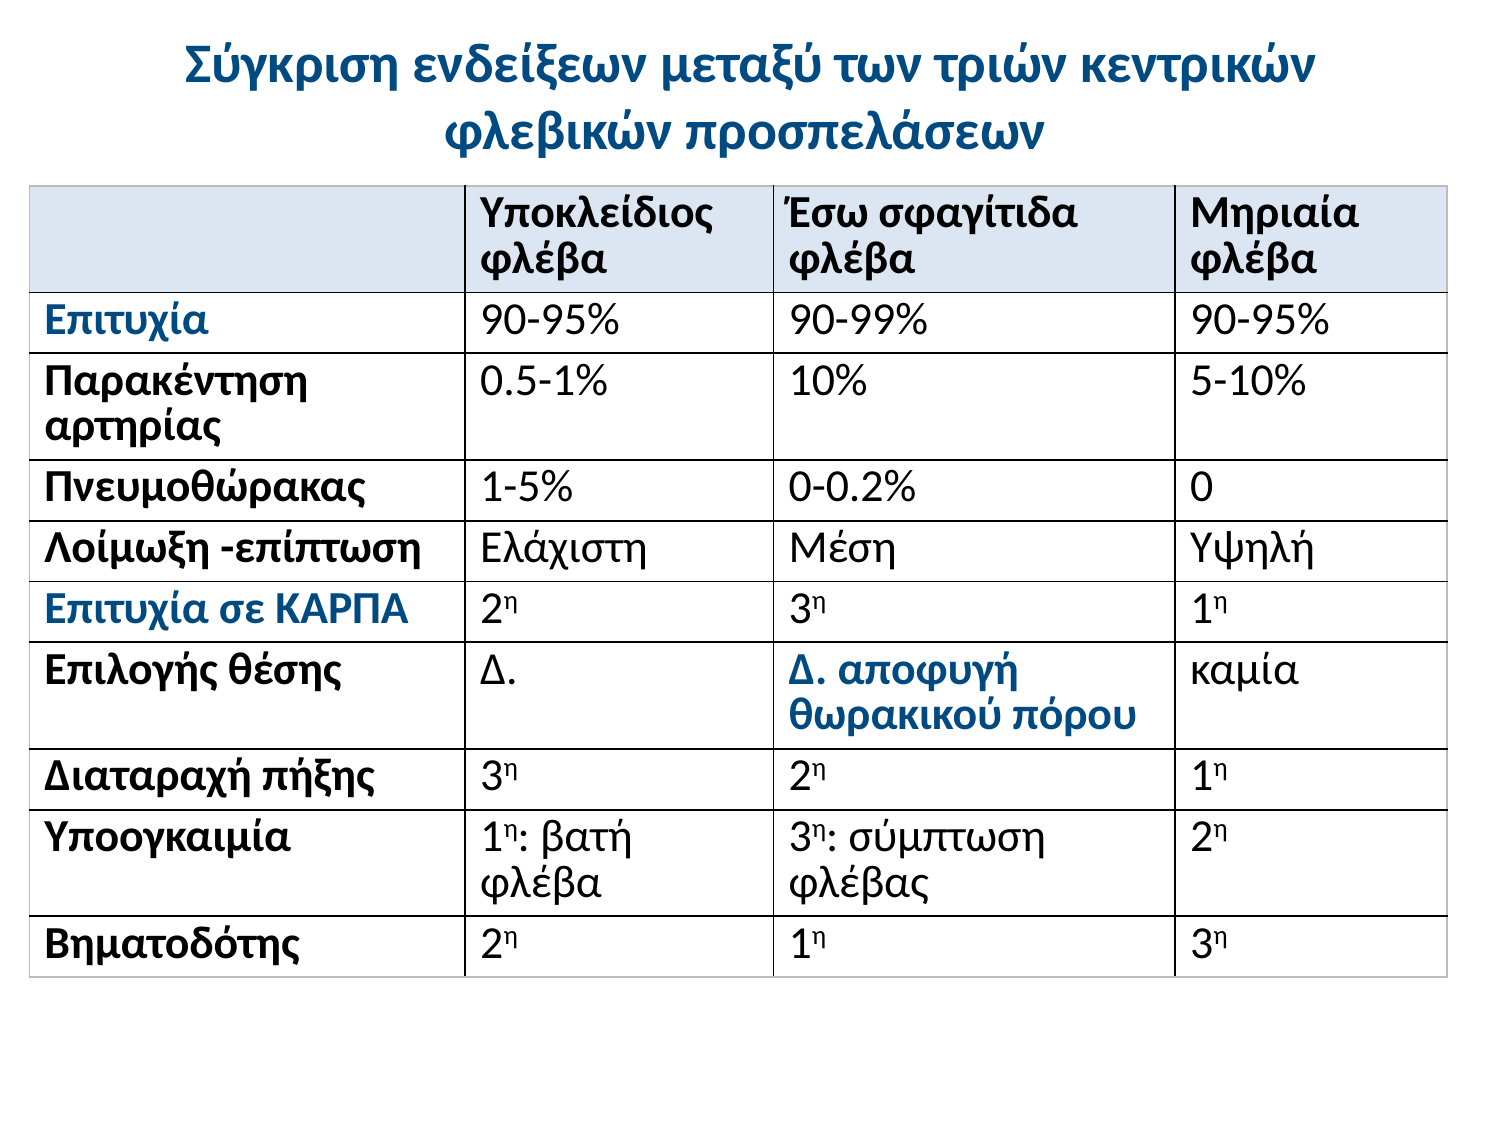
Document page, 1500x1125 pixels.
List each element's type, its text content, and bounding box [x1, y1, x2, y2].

table_cell 90-95% [466, 293, 773, 352]
table_cell 90-99% [774, 293, 1174, 352]
table_cell Λοίμωξη -επίπτωση [30, 522, 464, 581]
table_cell Δ. [466, 643, 773, 748]
table_cell Υψηλή [1176, 522, 1446, 581]
table_cell Δ. αποφυγή θωρακικού πόρου [774, 643, 1174, 748]
table_cell Ελάχιστη [466, 522, 773, 581]
table_cell 0.5-1% [466, 354, 773, 459]
table_cell Μέση [774, 522, 1174, 581]
table_cell Βηματοδότης [30, 917, 464, 976]
title Σύγκριση ενδείξεων μεταξύ των τριών κεντρικών φλεβικών προσπελάσεων [76, 19, 1427, 169]
table_cell 1-5% [466, 461, 773, 520]
table_cell 0 [1176, 461, 1446, 520]
table_cell 90-95% [1176, 293, 1446, 352]
table_cell Επιτυχία σε ΚΑΡΠΑ [30, 582, 464, 641]
table_cell 3η [774, 582, 1174, 641]
table_cell 10% [774, 354, 1174, 459]
table_cell Υποογκαιμία [30, 811, 464, 915]
table_cell 0-0.2% [774, 461, 1174, 520]
table_header Υποκλείδιος φλέβα [466, 187, 773, 292]
table_cell 1η [774, 917, 1174, 976]
table_cell Επιτυχία [30, 293, 464, 352]
table_cell καμία [1176, 643, 1446, 748]
table_cell 3η [1176, 917, 1446, 976]
table_cell 2η [1176, 811, 1446, 915]
table_header Μηριαία φλέβα [1176, 187, 1446, 292]
table_cell 2η [774, 750, 1174, 809]
table_cell Διαταραχή πήξης [30, 750, 464, 809]
table_cell 1η [1176, 750, 1446, 809]
table_cell 1η: βατή φλέβα [466, 811, 773, 915]
table_cell Πνευμοθώρακας [30, 461, 464, 520]
table_cell 5-10% [1176, 354, 1446, 459]
table_cell 3η [466, 750, 773, 809]
table_cell 1η [1176, 582, 1446, 641]
table_cell 2η [466, 582, 773, 641]
table_cell 3η: σύμπτωση φλέβας [774, 811, 1174, 915]
table_cell Επιλογής θέσης [30, 643, 464, 748]
table_cell 2η [466, 917, 773, 976]
table_header Έσω σφαγίτιδα φλέβα [774, 187, 1174, 292]
table_header [30, 187, 464, 292]
table_cell Παρακέντηση αρτηρίας [30, 354, 464, 459]
